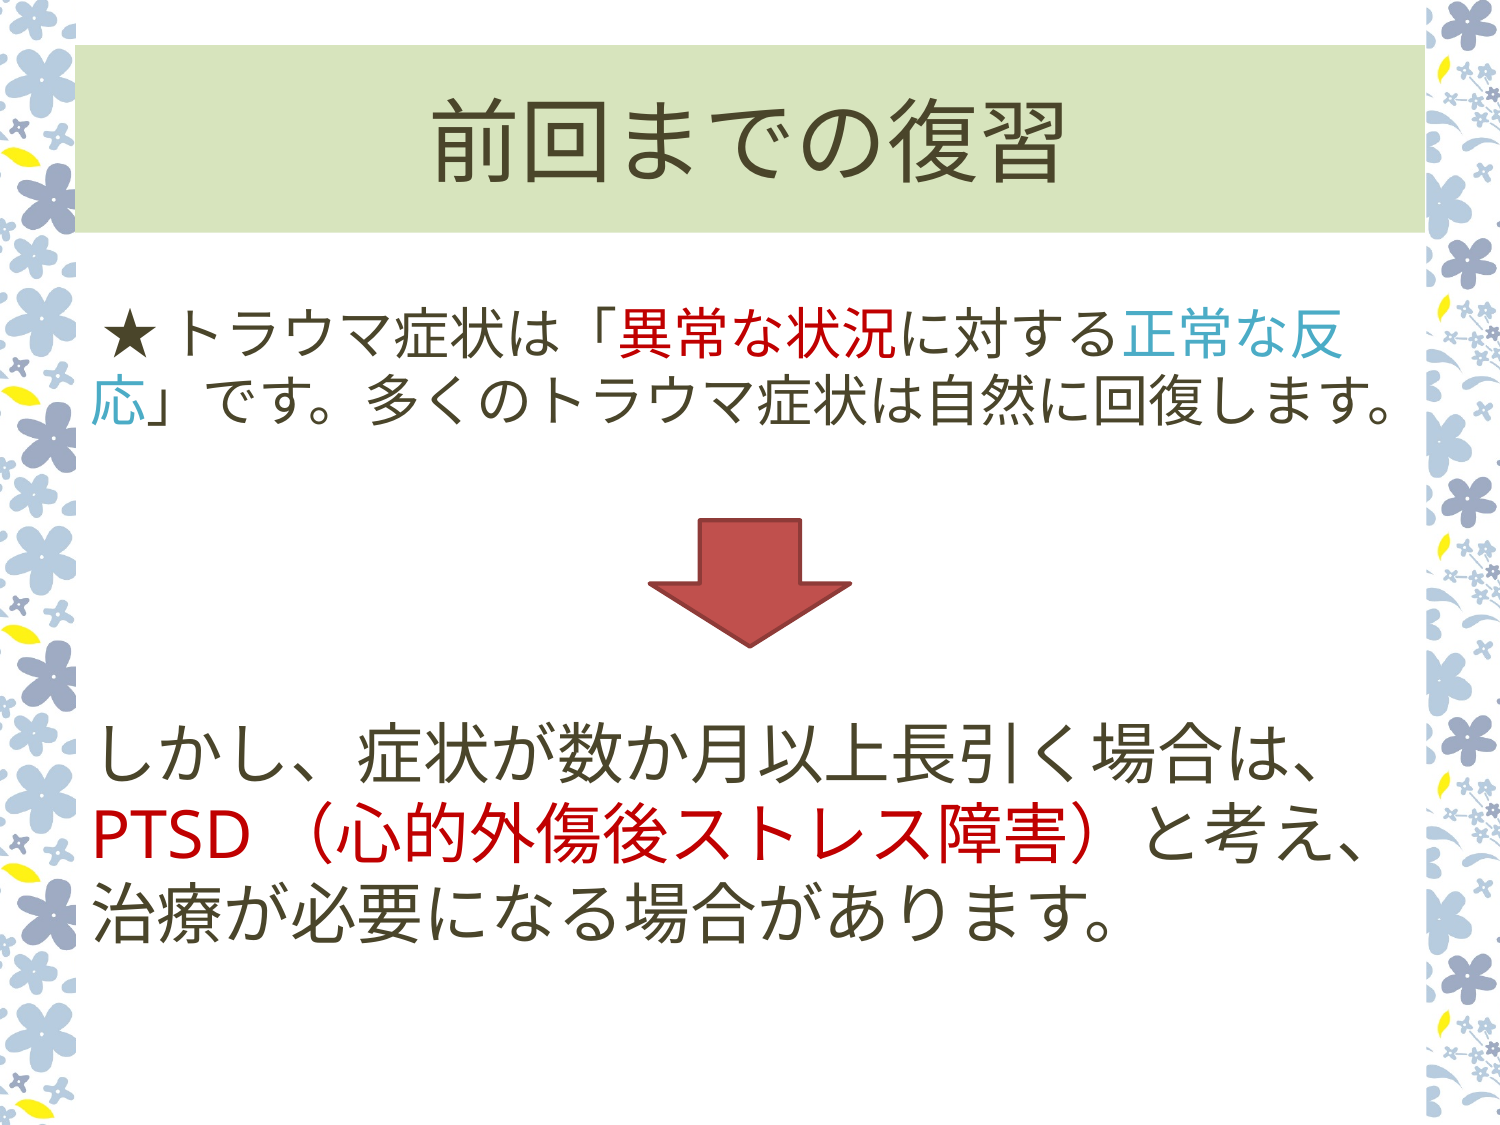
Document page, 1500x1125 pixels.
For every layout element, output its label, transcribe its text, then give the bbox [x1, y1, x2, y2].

picture [0, 0, 76, 1125]
text_box [647, 518, 853, 649]
list ★トラウマ症状は「異常な状況に対する正常な反応」です。多くのトラウマ症状は自然に回復します。 [75, 290, 1425, 479]
text_box しかし、症状が数か月以上長引く場合は、PTSD（心的外傷後ストレス障害）と考え、治療が必要になる場合があります。 [74, 704, 1425, 1046]
picture [1426, 0, 1500, 1125]
title 前回までの復習 [75, 45, 1425, 233]
